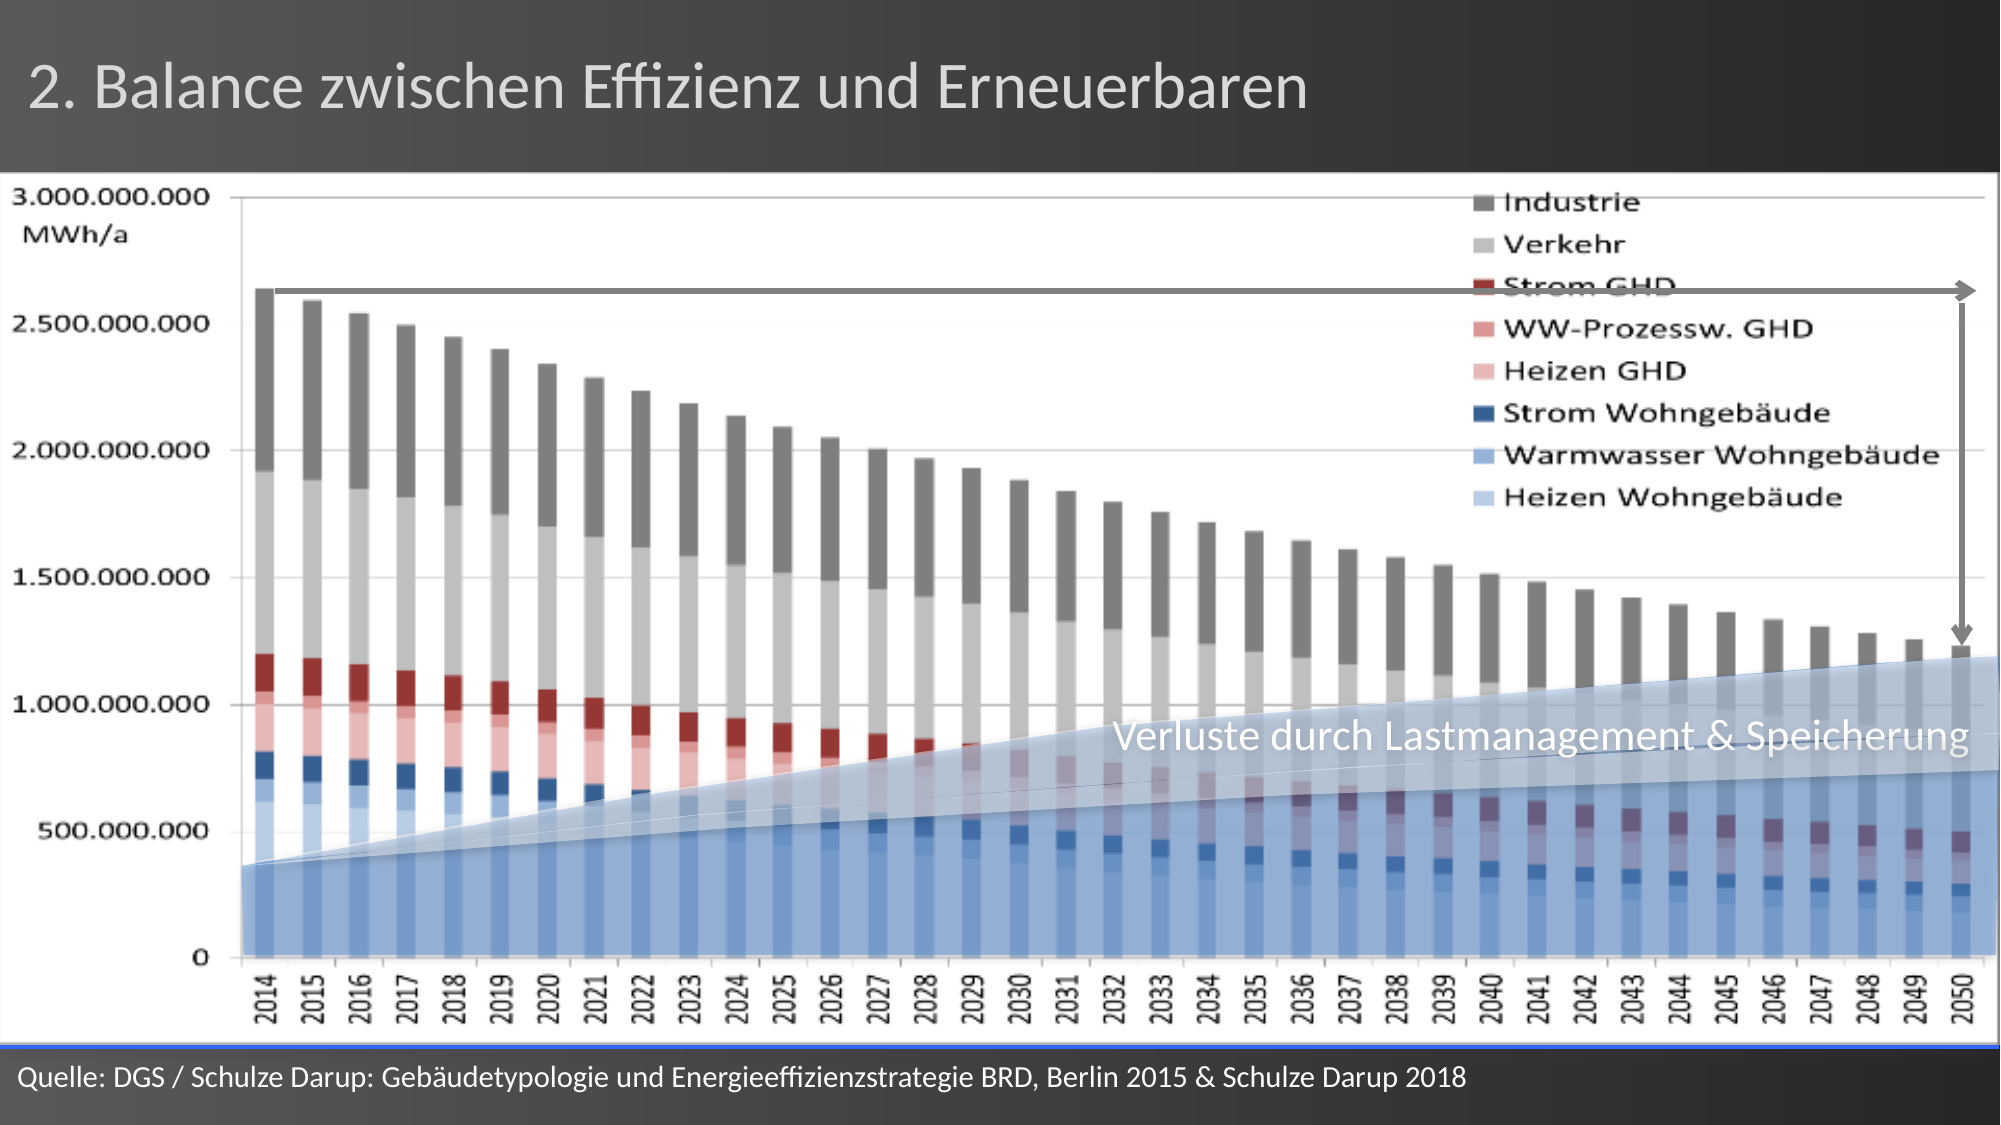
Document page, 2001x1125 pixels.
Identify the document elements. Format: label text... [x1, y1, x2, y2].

picture [0, 172, 2000, 1045]
title 2. Balance zwischen Effizienz und Erneuerbaren [7, 11, 1977, 153]
footer Quelle: DGS / Schulze Darup: Gebäudetypologie und Energieeffizienzstrategie BRD, Berlin 2015 & Schulze Darup 2018 [2, 1057, 1882, 1094]
